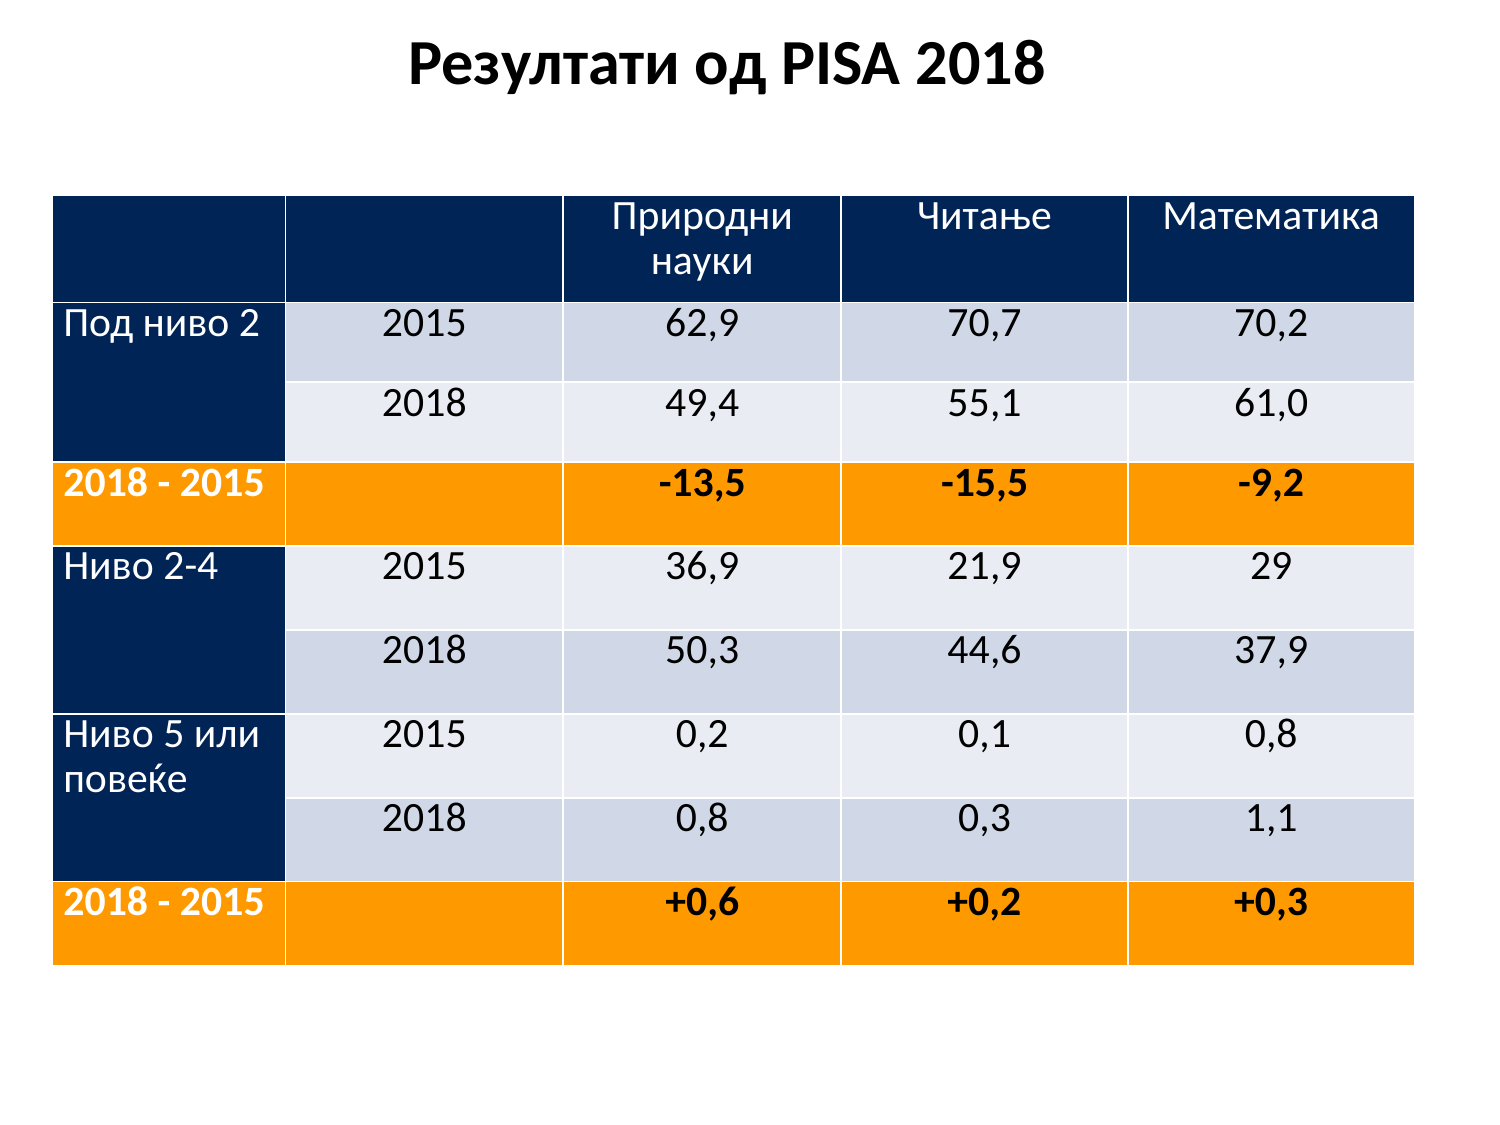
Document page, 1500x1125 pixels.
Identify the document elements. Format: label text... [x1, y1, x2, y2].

table_cell [286, 463, 562, 545]
table_cell 61,0 [1129, 383, 1414, 461]
table_header [53, 196, 285, 302]
table_cell 2018 [286, 631, 562, 713]
table_cell 2015 [286, 303, 562, 381]
table_cell 70,2 [1129, 303, 1414, 381]
table_cell 1,1 [1129, 799, 1414, 881]
table_cell 2018 [286, 799, 562, 881]
table_cell 0,3 [842, 799, 1127, 881]
table_cell 21,9 [842, 547, 1127, 629]
table_cell 44,6 [842, 631, 1127, 713]
table_cell -15,5 [842, 463, 1127, 545]
table_header Природни науки [564, 196, 840, 302]
table_cell 62,9 [564, 303, 840, 381]
table_cell 70,7 [842, 303, 1127, 381]
table_cell 2018 - 2015 [53, 882, 285, 965]
table_cell 0,1 [842, 715, 1127, 797]
table_cell [286, 882, 562, 965]
table_cell Ниво 2-4 [53, 547, 285, 713]
table_cell 2018 [286, 383, 562, 461]
table_cell 2015 [286, 715, 562, 797]
table_cell 55,1 [842, 383, 1127, 461]
table_cell 0,8 [1129, 715, 1414, 797]
table_cell 36,9 [564, 547, 840, 629]
table_cell +0,2 [842, 882, 1127, 965]
table_header Математика [1129, 196, 1414, 302]
table_cell 0,8 [564, 799, 840, 881]
title Резултати од PISA 2018 [91, 12, 1363, 106]
table_header [286, 196, 562, 302]
table_cell 29 [1129, 547, 1414, 629]
table_cell +0,6 [564, 882, 840, 965]
table_cell 37,9 [1129, 631, 1414, 713]
table_cell 49,4 [564, 383, 840, 461]
table_cell Ниво 5 или повеќе [53, 715, 285, 881]
table_cell -13,5 [564, 463, 840, 545]
table_cell 50,3 [564, 631, 840, 713]
table_cell +0,3 [1129, 882, 1414, 965]
table_cell 2015 [286, 547, 562, 629]
table_cell 2018 - 2015 [53, 463, 285, 545]
table_cell Под ниво 2 [53, 303, 285, 461]
table_header Читање [842, 196, 1127, 302]
table_cell 0,2 [564, 715, 840, 797]
table_cell -9,2 [1129, 463, 1414, 545]
